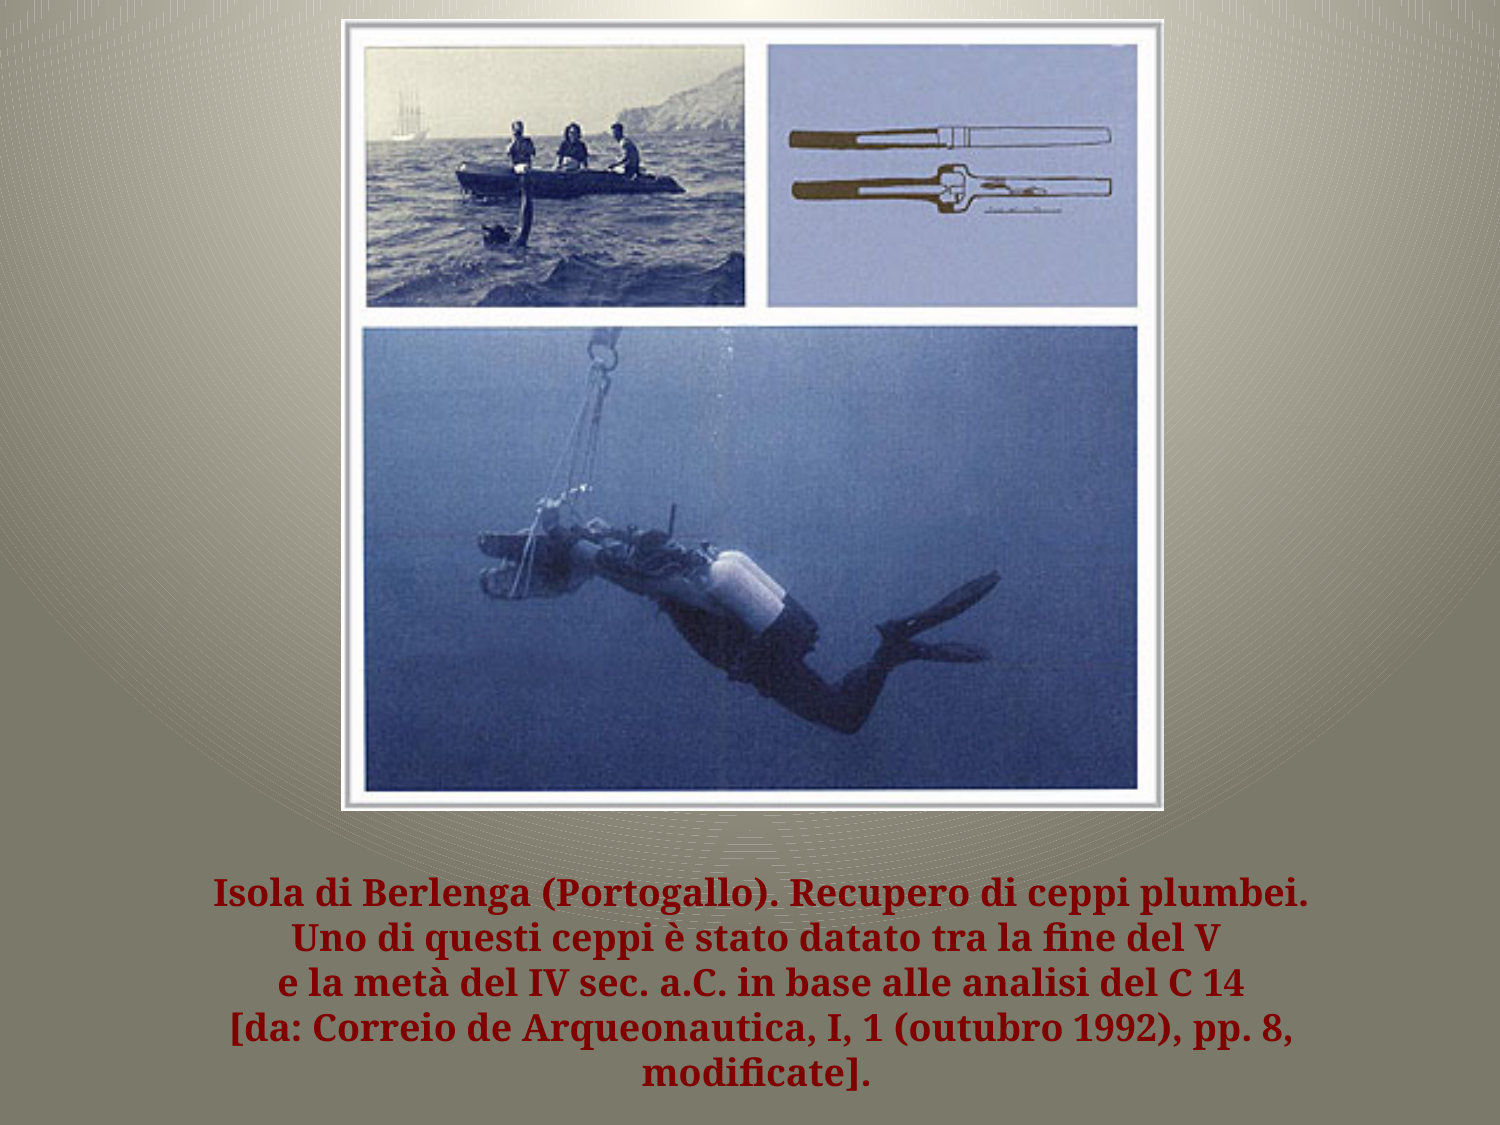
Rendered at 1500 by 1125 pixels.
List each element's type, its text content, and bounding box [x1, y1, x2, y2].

picture [341, 18, 1164, 811]
text_box Isola di Berlenga (Portogallo). Recupero di ceppi plumbei. Uno di questi ceppi è stato datato tra la fine del V e la metà del IV sec. a.C. in base alle analisi del C 14 [da: Correio de Arqueonautica, I, 1 (outubro 1992), pp. 8, modificate]. [147, 861, 1376, 1102]
